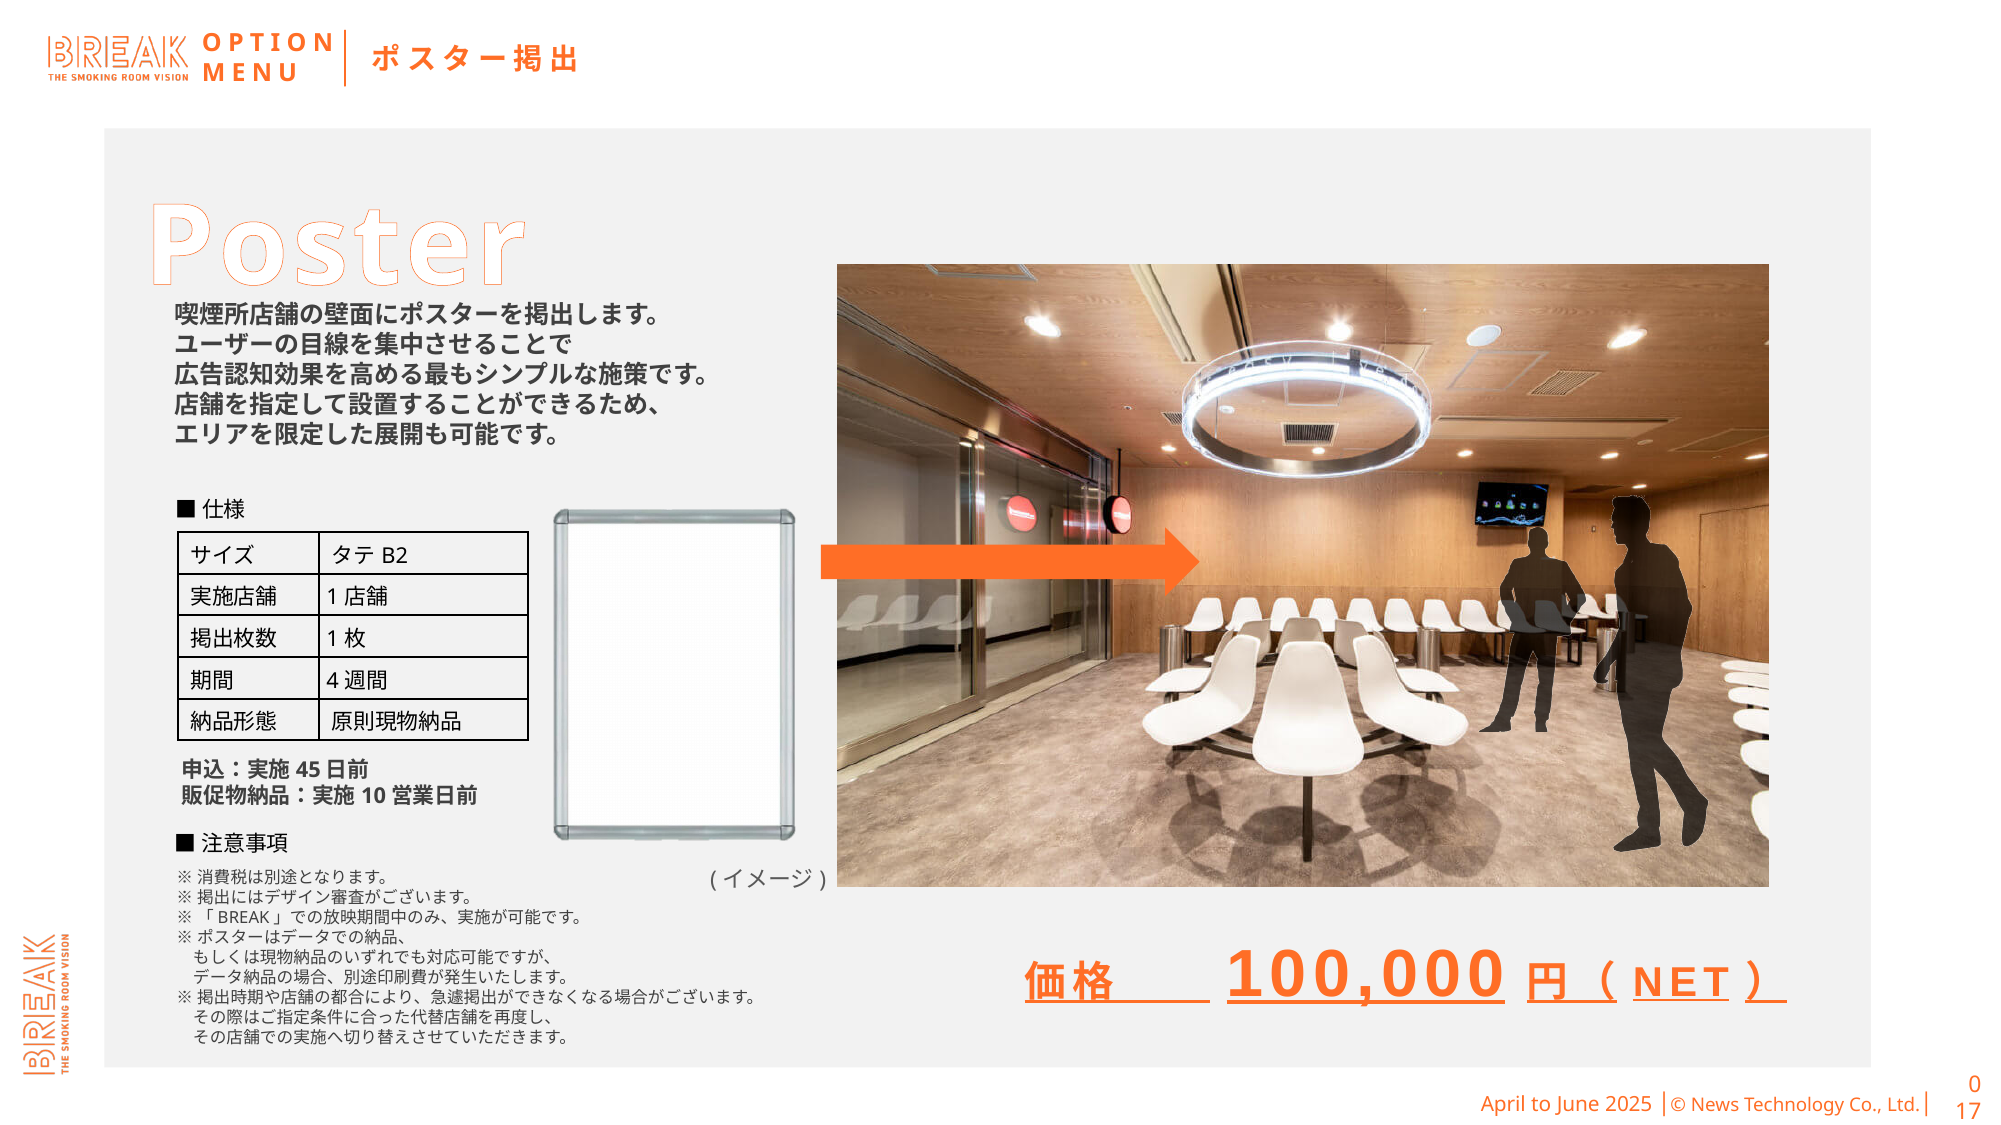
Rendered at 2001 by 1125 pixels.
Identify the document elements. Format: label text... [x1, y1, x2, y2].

text_box Poster [128, 101, 772, 315]
table_cell 実施店舗 [179, 575, 318, 614]
text_box 申込：実施45日前 販促物納品：実施10営業日前 [167, 748, 505, 816]
picture [0, 928, 123, 1082]
text_box 喫煙所店舗の壁面にポスターを掲出します。 ユーザーの目線を集中させることで 広告認知効果を高める最もシンプルな施策です。 店舗を指定して設置することができるため、 エリアを限定した展開も可能です。 [160, 291, 837, 456]
text_box [103, 127, 1872, 1068]
picture [506, 264, 1769, 887]
text_box ■注意事項 [160, 822, 304, 864]
table_cell 1店舗 [320, 575, 506, 614]
table_header タテB2 [320, 533, 506, 573]
table_cell 納品形態 [179, 700, 318, 739]
text_box (イメージ) [678, 856, 858, 900]
text_box 価格 100,000円（NET） [857, 922, 1802, 1018]
table_cell 期間 [179, 658, 318, 698]
table_cell 原則現物納品 [320, 700, 506, 739]
table_cell 1枚 [320, 616, 506, 656]
picture [40, 30, 195, 86]
text_box ※消費税は別途となります。 ※掲出にはデザイン審査がございます。 ※「BREAK」での放映期間中のみ、実施が可能です。 ※ポスターはデータでの納品、 もしくは現物納品のいずれでも対応可能ですが、 データ納品の場合、別途印刷費が発生いたします。 ※掲出時期や店舗の都合により、急遽掲出ができなくなる場合がございます。 その際はご指定条件に合った代替店舗を再度し、 その店舗での実施へ切り替えさせていただきます。 [161, 859, 858, 1055]
table_header サイズ [179, 533, 318, 573]
text_box OPTION MENU [186, 18, 360, 95]
table_cell 掲出枚数 [179, 616, 318, 656]
text_box ポスター掲出 [360, 33, 594, 83]
text_box April to June 2025 │© News Technology Co., Ltd.│ [1290, 1070, 2000, 1123]
text_box ■仕様 [160, 488, 261, 530]
table_cell 4週間 [320, 658, 506, 698]
